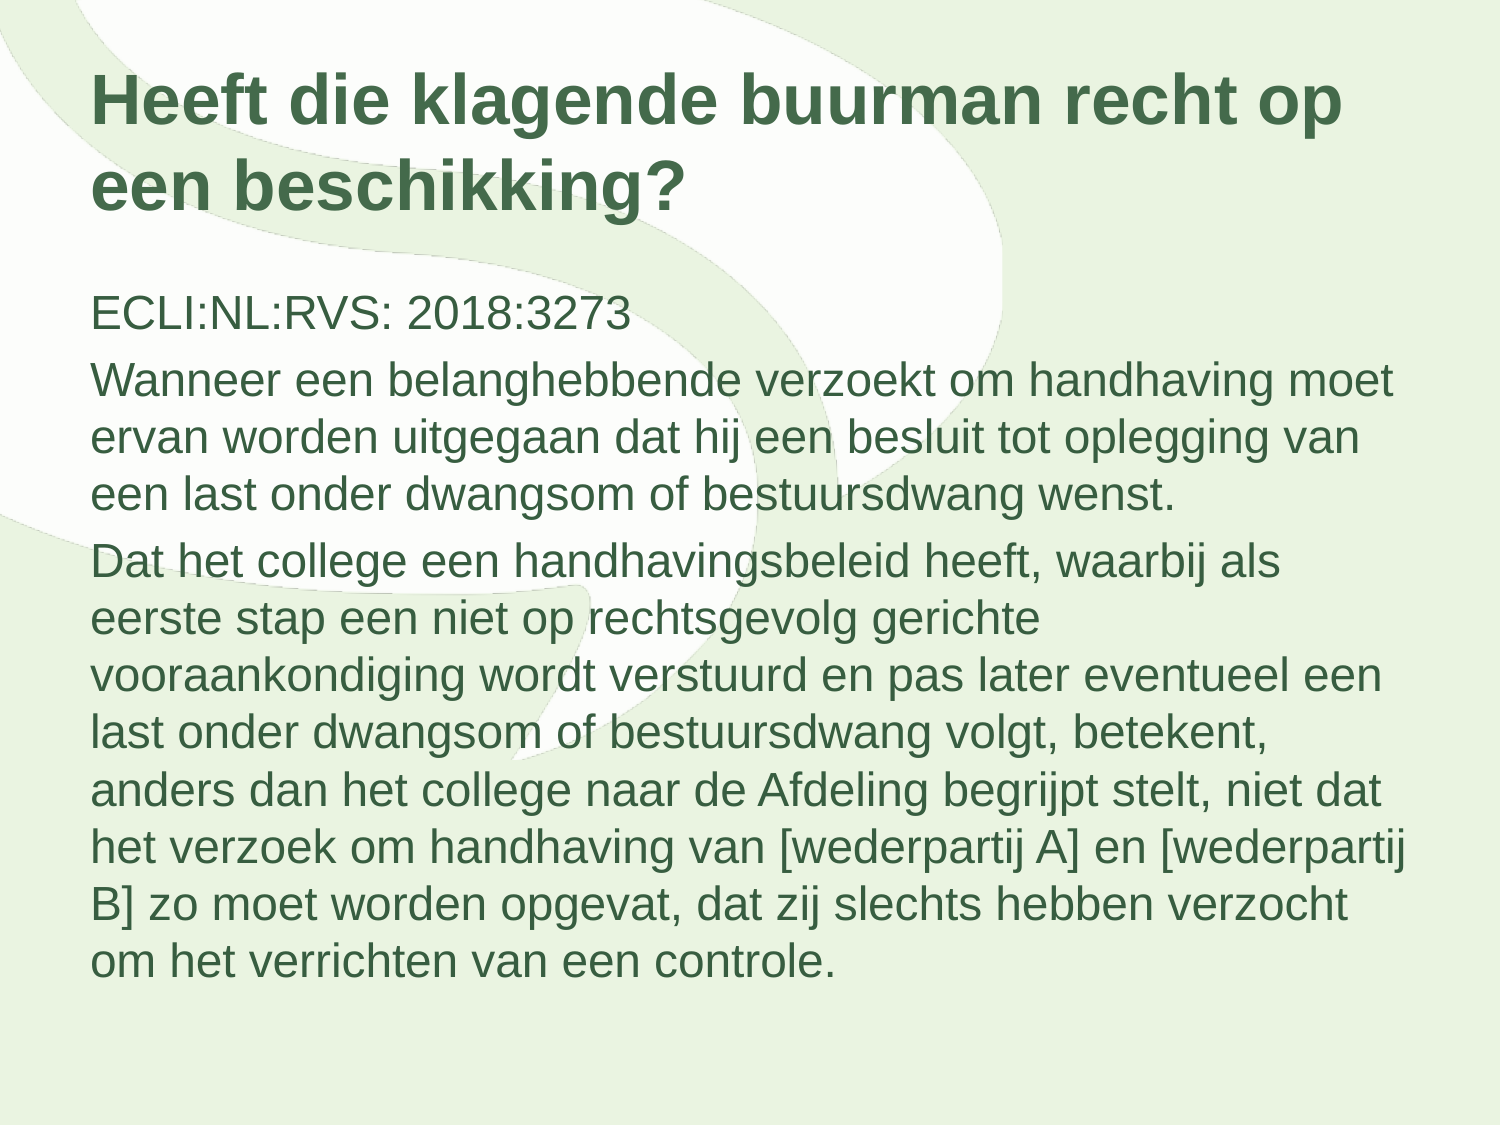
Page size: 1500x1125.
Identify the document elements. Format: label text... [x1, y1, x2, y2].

list ECLI:NL:RVS: 2018:3273 Wanneer een belanghebbende verzoekt om handhaving moet ervan worden uitgegaan dat hij een besluit tot oplegging van een last onder dwangsom of bestuursdwang wenst. Dat het college een handhavingsbeleid heeft, waarbij als eerste stap een niet op rechtsgevolg gerichte vooraankondiging wordt verstuurd en pas later eventueel een last onder dwangsom of bestuursdwang volgt, betekent, anders dan het college naar de Afdeling begrijpt stelt, niet dat het verzoek om handhaving van [wederpartij A] en [wederpartij B] zo moet worden opgevat, dat zij slechts hebben verzocht om het verrichten van een controle. [75, 273, 1425, 1009]
title Heeft die klagende buurman recht op een beschikking? [75, 45, 1425, 233]
